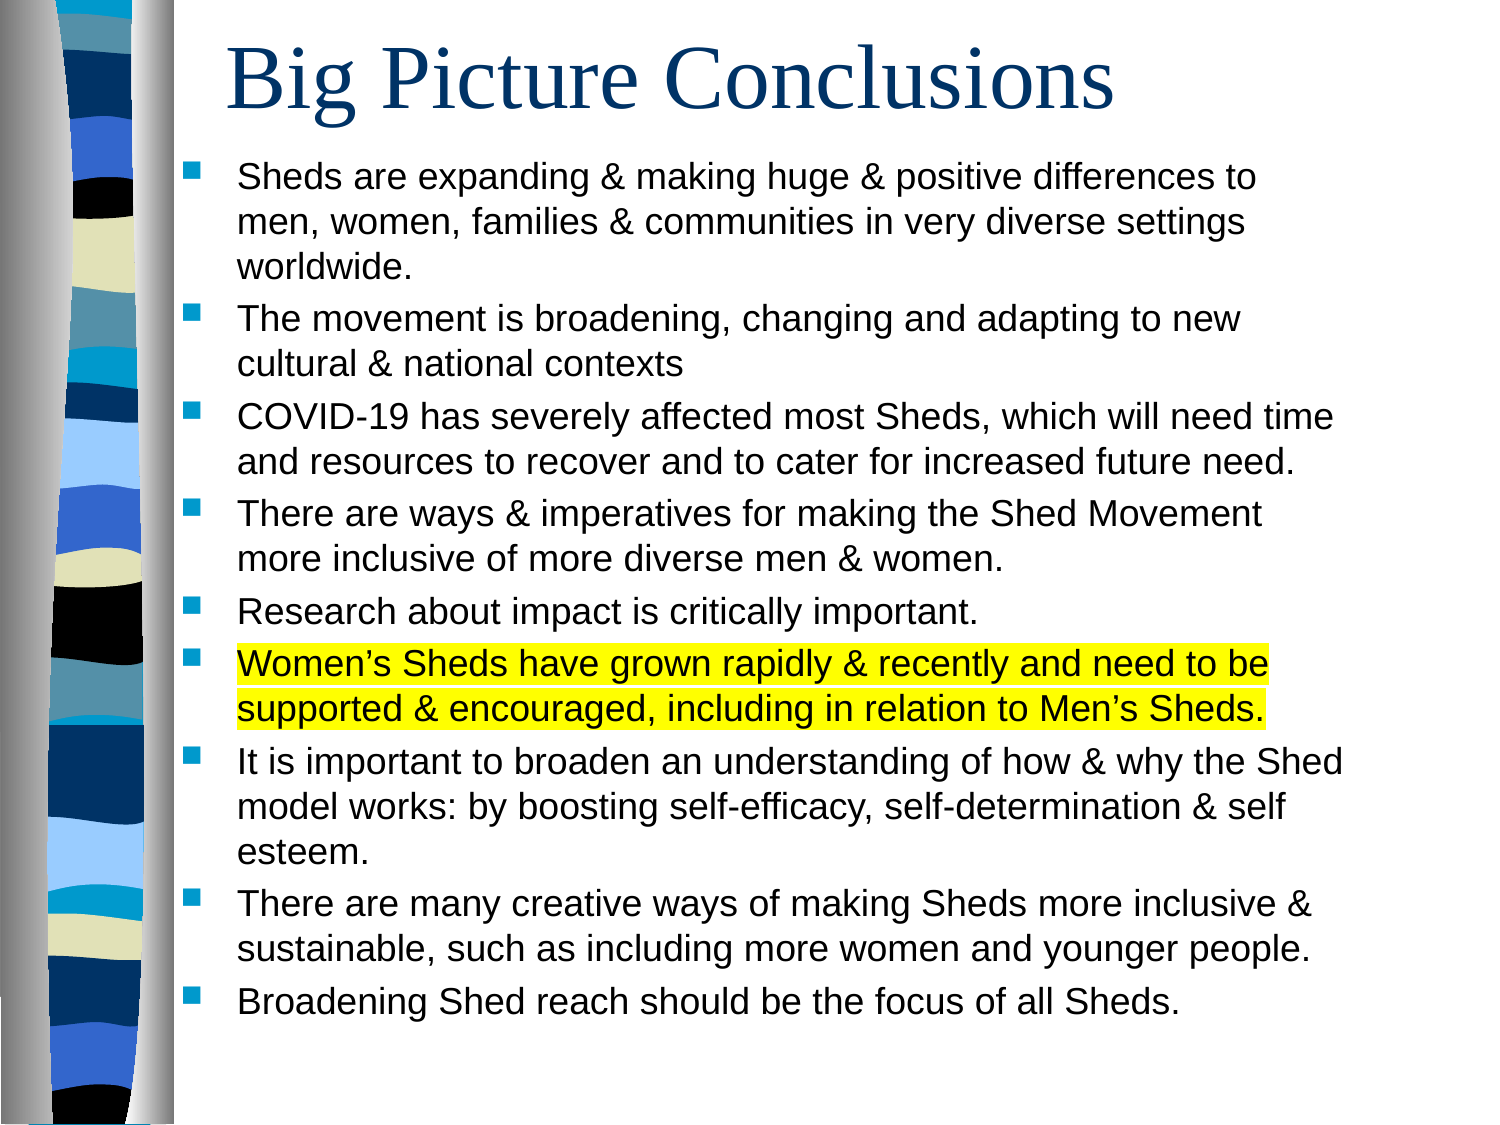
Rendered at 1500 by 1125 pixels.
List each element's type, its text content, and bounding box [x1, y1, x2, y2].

list Sheds are expanding & making huge & positive differences to men, women, families & communities in very diverse settings worldwide. The movement is broadening, changing and adapting to new cultural & national contexts COVID-19 has severely affected most Sheds, which will need time and resources to recover and to cater for increased future need. There are ways & imperatives for making the Shed Movement more inclusive of more diverse men & women. Research about impact is critically important. Women’s Sheds have grown rapidly & recently and need to be supported & encouraged, including in relation to Men’s Sheds. It is important to broaden an understanding of how & why the Shed model works: by boosting self-efficacy, self-determination & self esteem. There are many creative ways of making Sheds more inclusive & sustainable, such as including more women and younger people. Broadening Shed reach should be the focus of all Sheds. [165, 144, 1366, 1092]
title Big Picture Conclusions [209, 0, 1188, 144]
